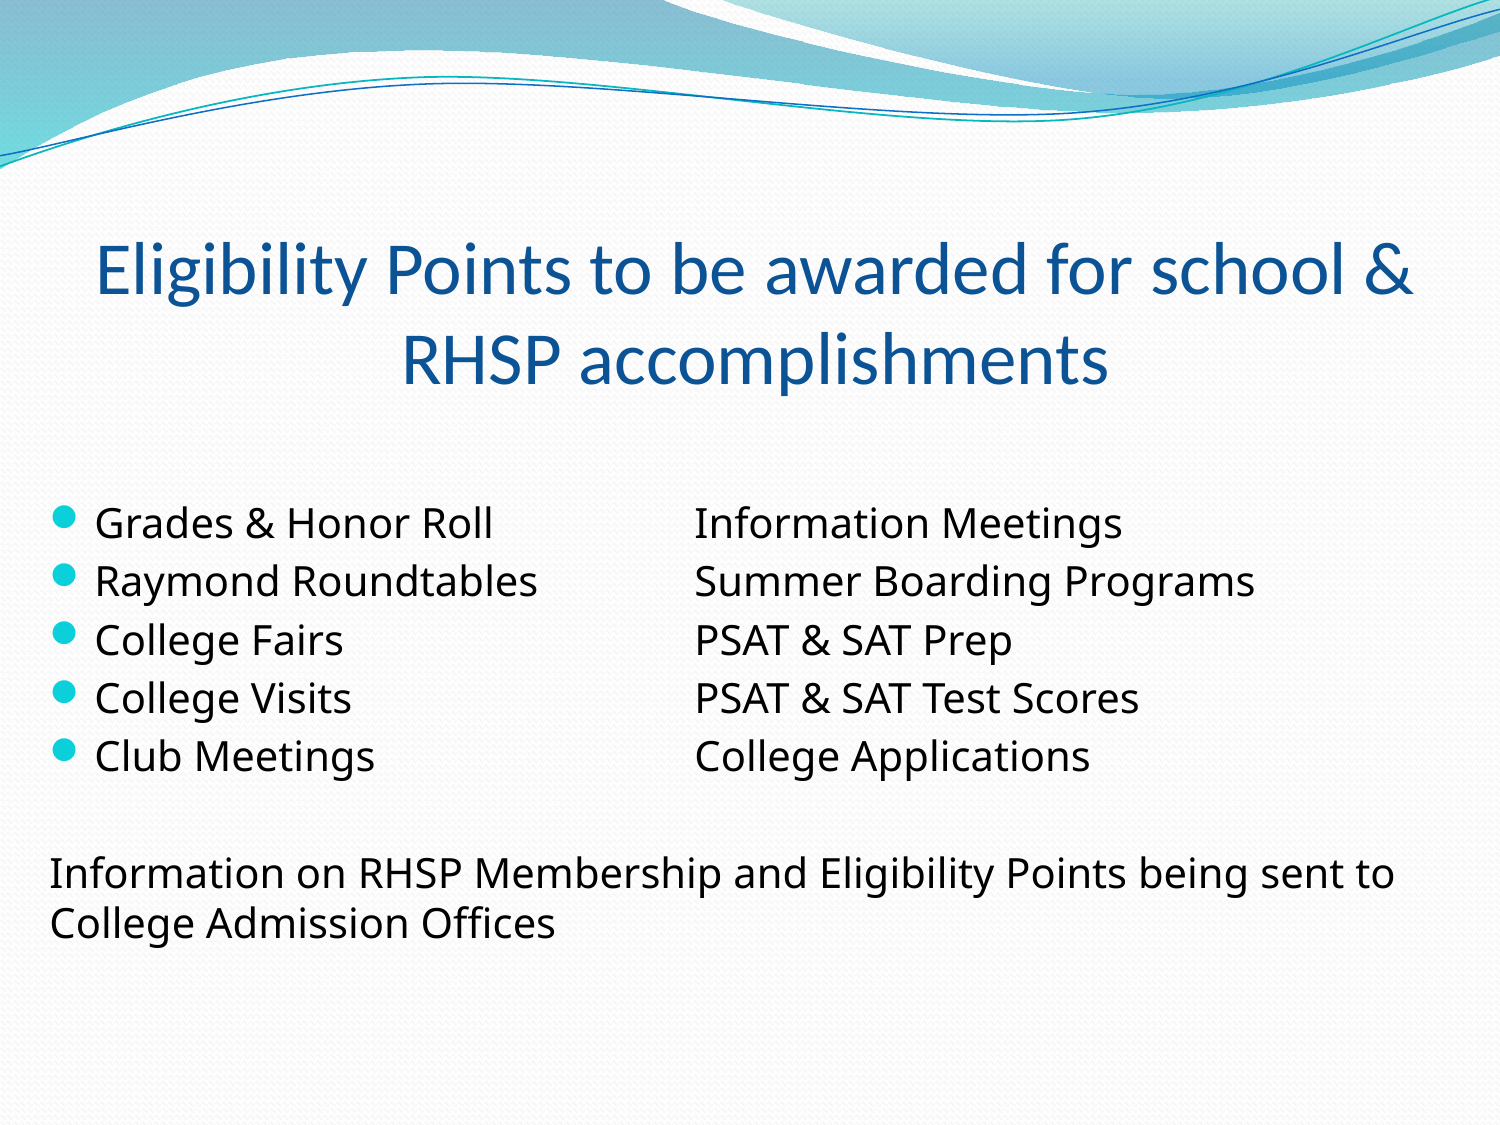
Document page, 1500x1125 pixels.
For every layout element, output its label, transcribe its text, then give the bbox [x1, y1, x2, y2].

list Grades & Honor Roll Information Meetings Raymond Roundtables Summer Boarding Programs College Fairs PSAT & SAT Prep College Visits PSAT & SAT Test Scores Club Meetings College Applications Information on RHSP Membership and Eligibility Points being sent to College Admission Offices [34, 489, 1461, 1125]
title Eligibility Points to be awarded for school & RHSP accomplishments [68, 159, 1444, 400]
